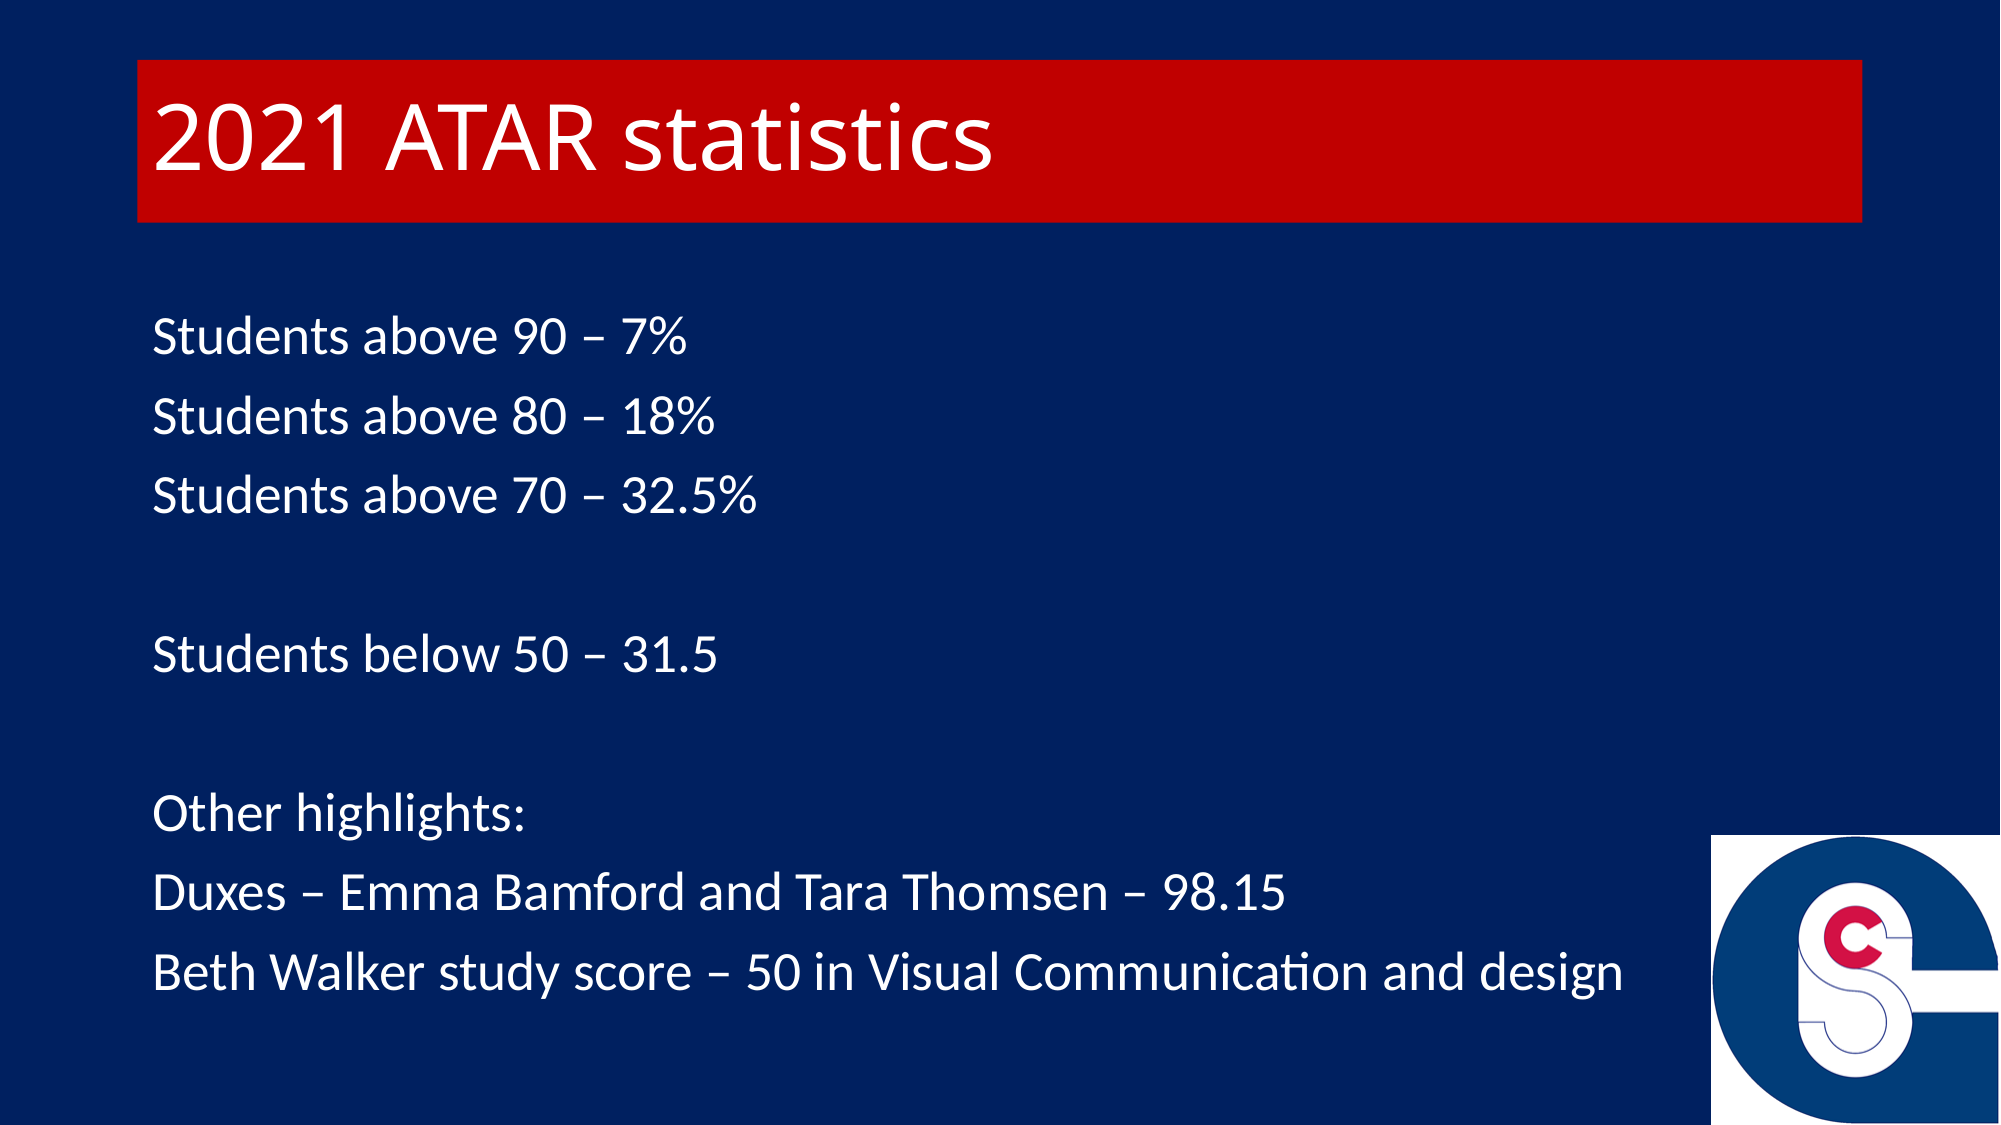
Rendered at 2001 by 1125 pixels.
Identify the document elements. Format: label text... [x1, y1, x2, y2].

list Students above 90 – 7% Students above 80 – 18% Students above 70 – 32.5% Students below 50 – 31.5 Other highlights: Duxes – Emma Bamford and Tara Thomsen – 98.15 Beth Walker study score – 50 in Visual Communication and design [137, 299, 1767, 1014]
picture [1710, 835, 2000, 1125]
title 2021 ATAR statistics [137, 59, 1863, 223]
